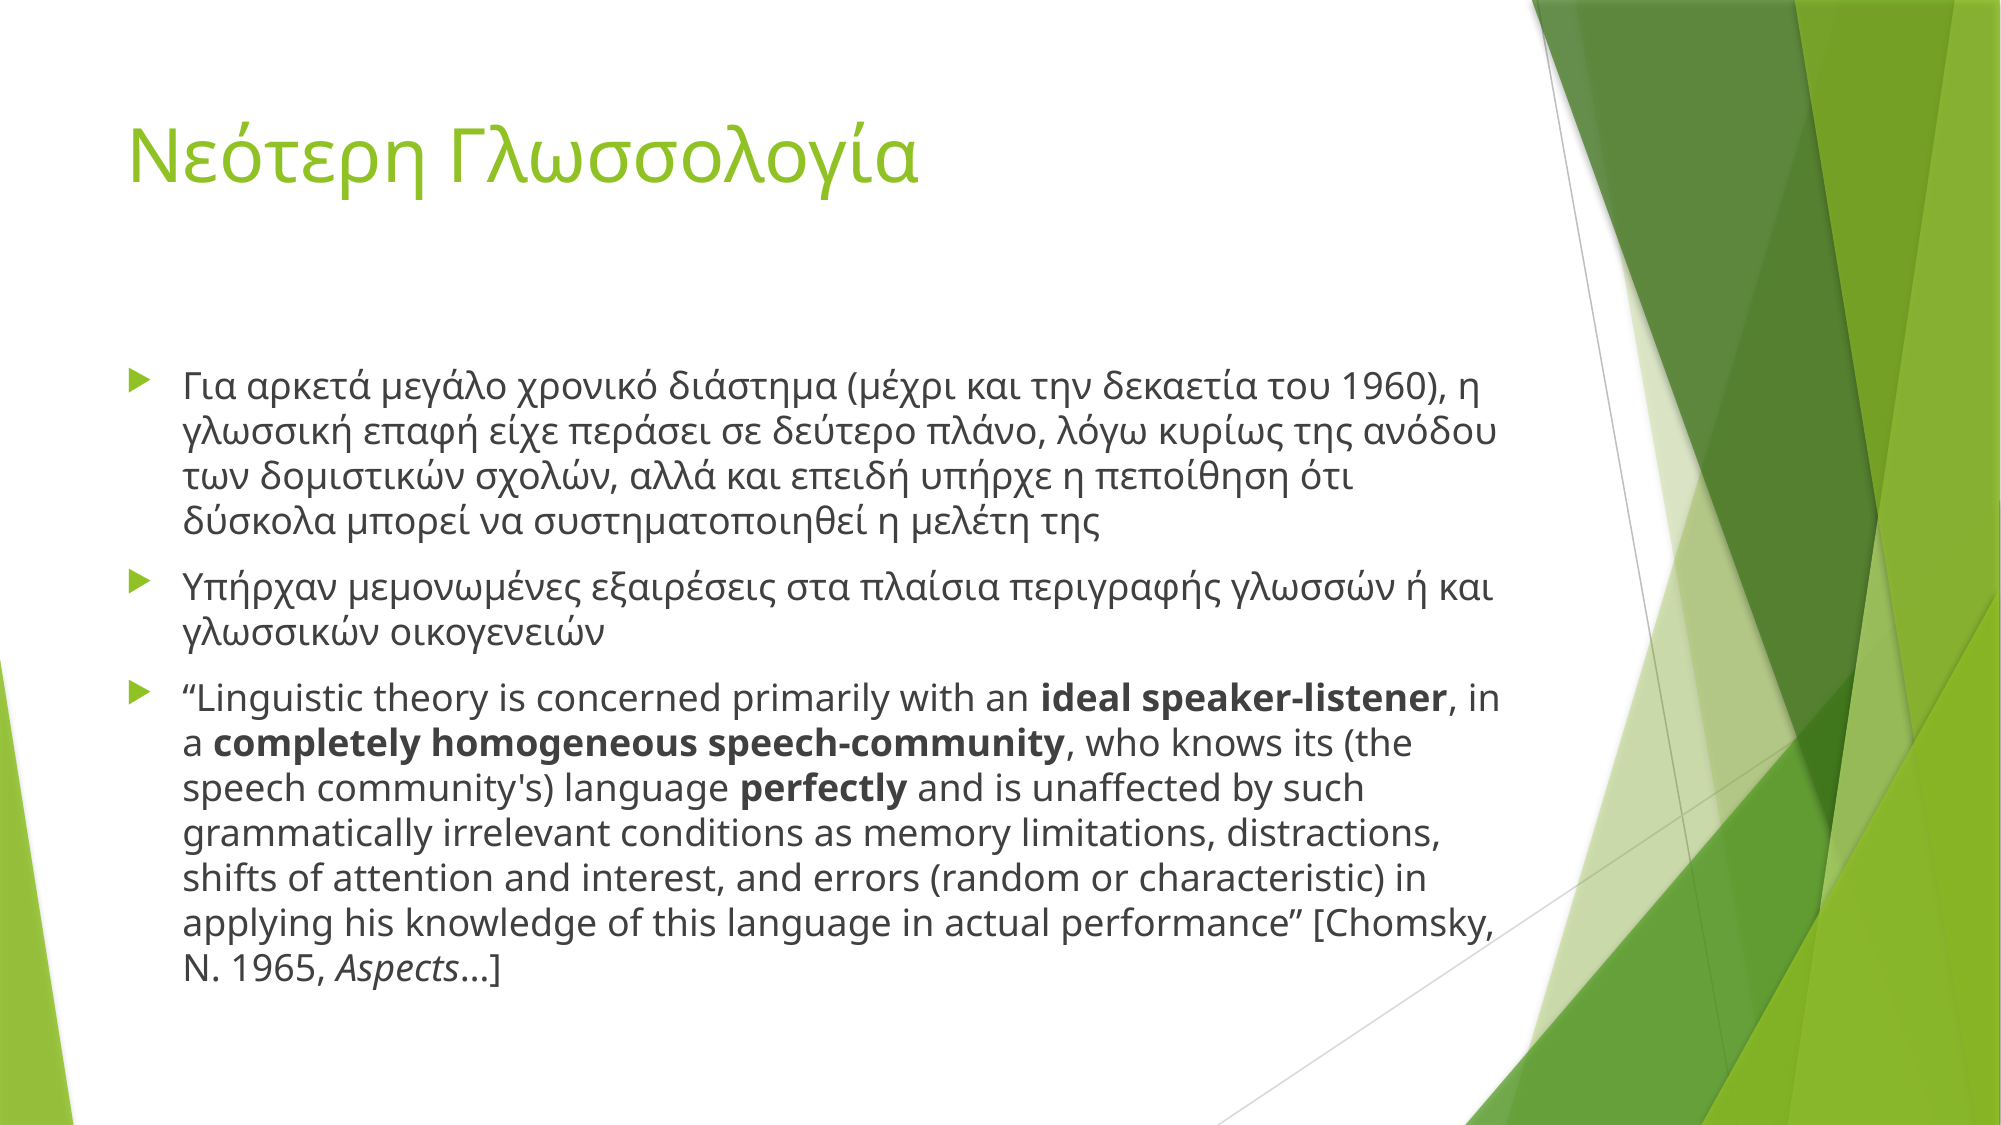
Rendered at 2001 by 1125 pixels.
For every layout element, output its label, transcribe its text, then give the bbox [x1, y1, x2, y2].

list Για αρκετά μεγάλο χρονικό διάστημα (μέχρι και την δεκαετία του 1960), η γλωσσική επαφή είχε περάσει σε δεύτερο πλάνο, λόγω κυρίως της ανόδου των δομιστικών σχολών, αλλά και επειδή υπήρχε η πεποίθηση ότι δύσκολα μπορεί να συστηματοποιηθεί η μελέτη της Υπήρχαν μεμονωμένες εξαιρέσεις στα πλαίσια περιγραφής γλωσσών ή και γλωσσικών οικογενειών “Linguistic theory is concerned primarily with an ideal speaker-listener, in a completely homogeneous speech-community, who knows its (the speech community's) language perfectly and is unaffected by such grammatically irrelevant conditions as memory limitations, distractions, shifts of attention and interest, and errors (random or characteristic) in applying his knowledge of this language in actual performance” [Chomsky, N. 1965, Aspects…] [111, 354, 1522, 992]
title Νεότερη Γλωσσολογία [111, 99, 1522, 317]
